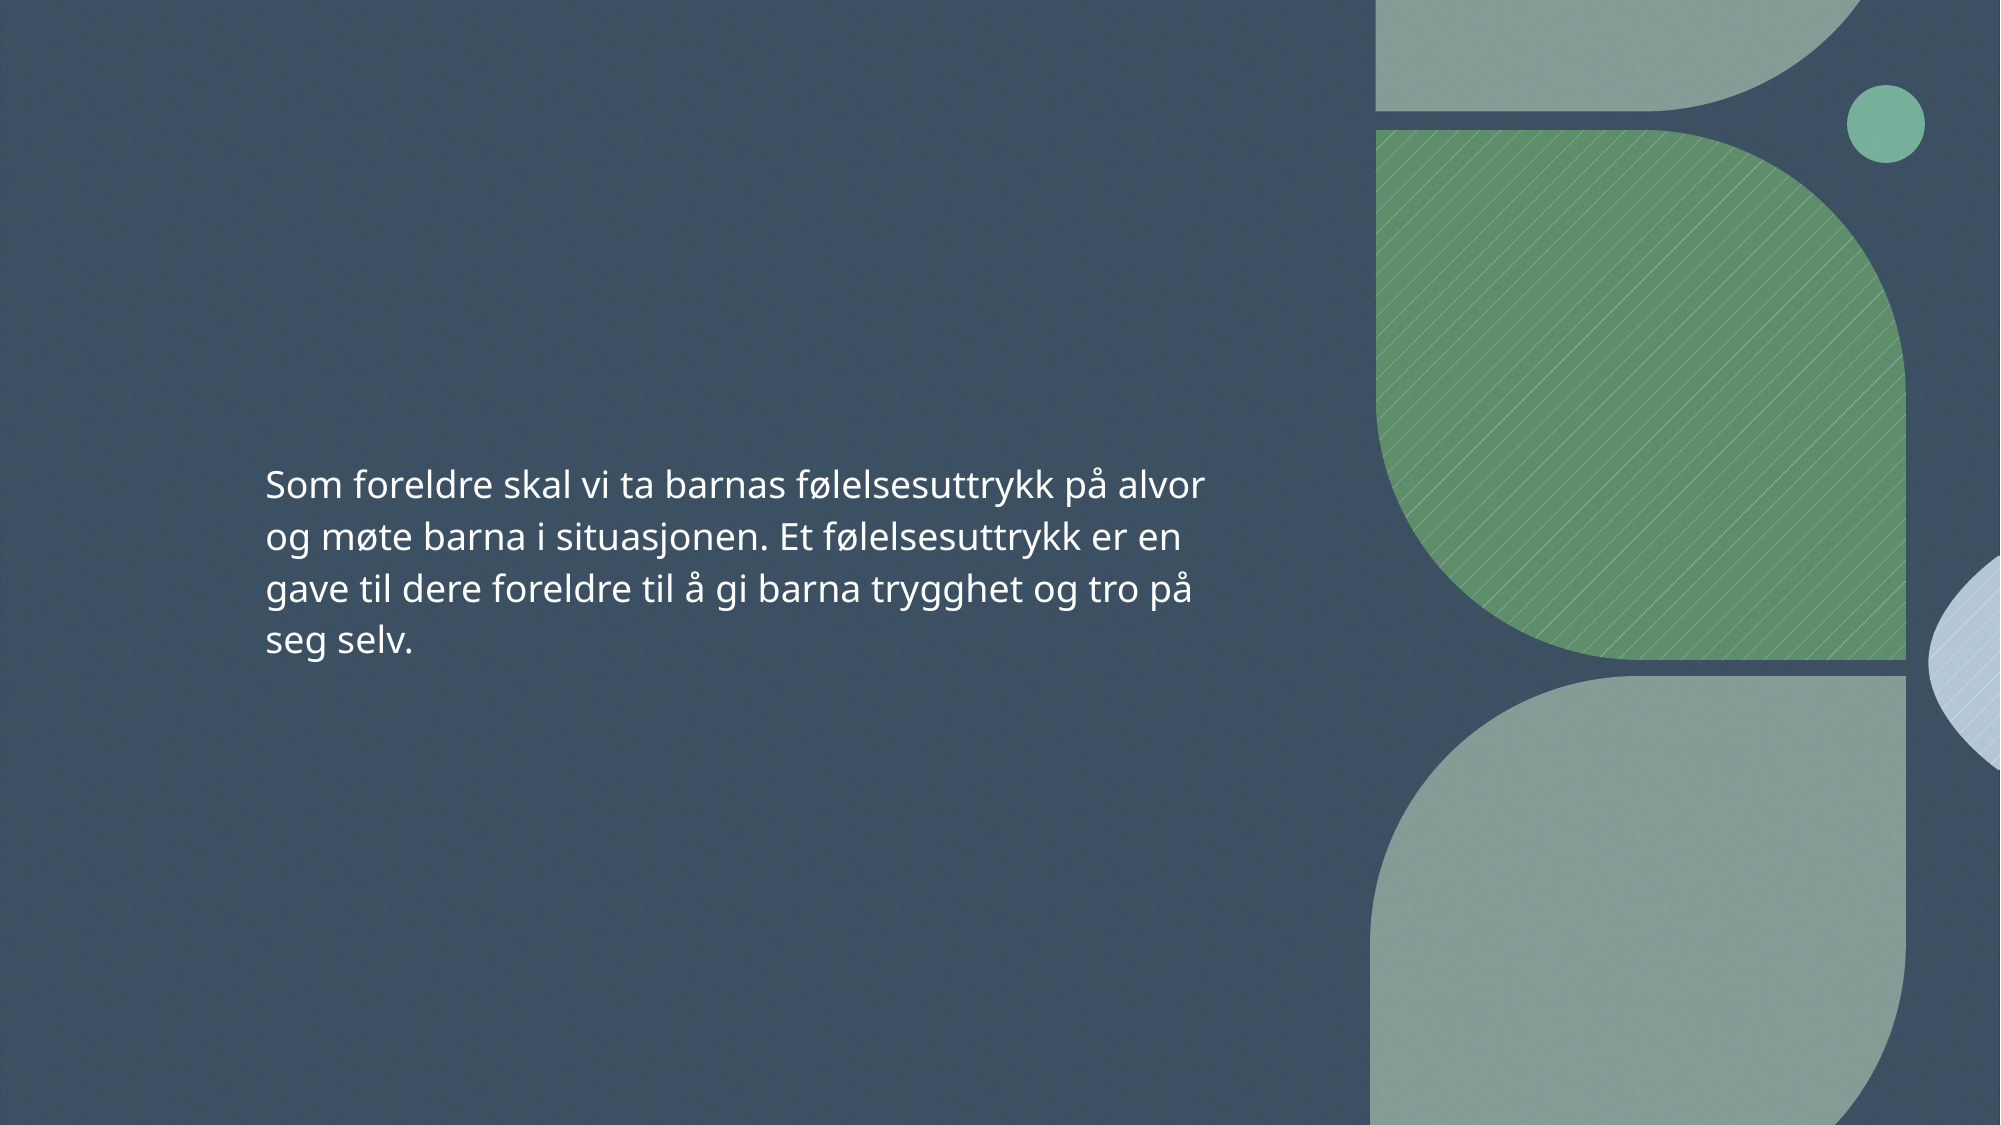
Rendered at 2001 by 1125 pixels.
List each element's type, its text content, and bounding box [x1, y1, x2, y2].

text_box Som foreldre skal vi ta barnas følelsesuttrykk på alvor og møte barna i situasjonen. Et følelsesuttrykk er en gave til dere foreldre til å gi barna trygghet og tro på seg selv. [250, 447, 1251, 669]
